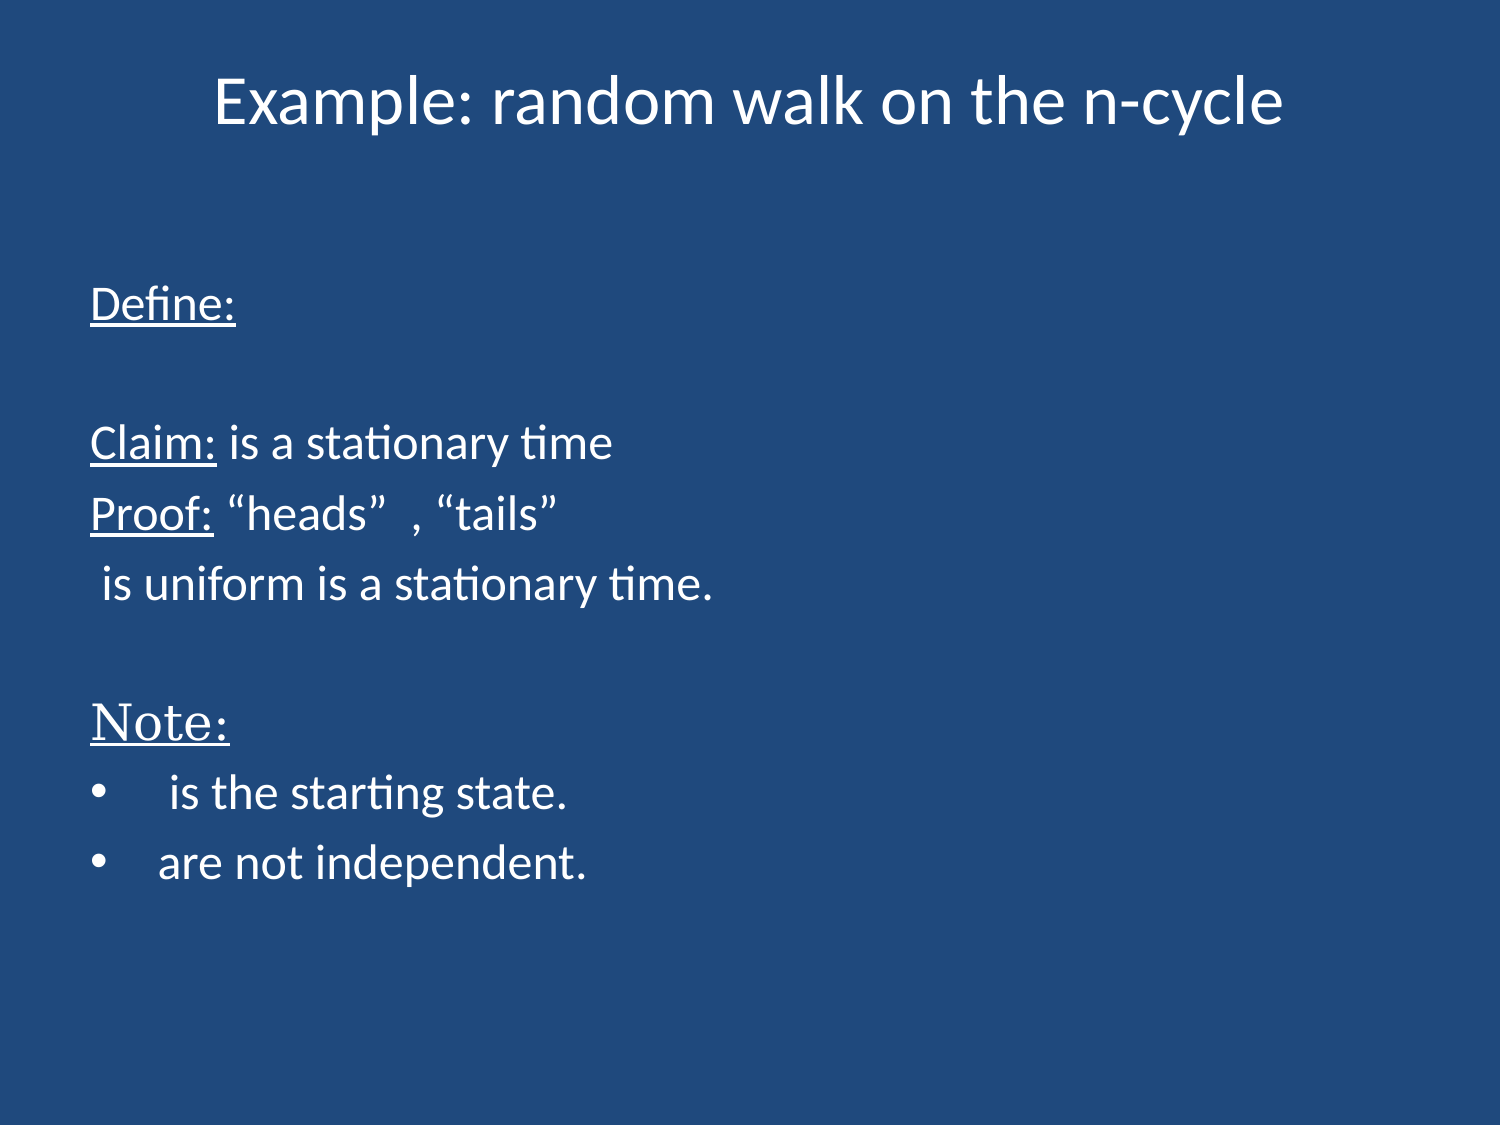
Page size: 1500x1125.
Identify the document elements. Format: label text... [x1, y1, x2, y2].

title Example: random walk on the n-cycle [75, 45, 1425, 233]
